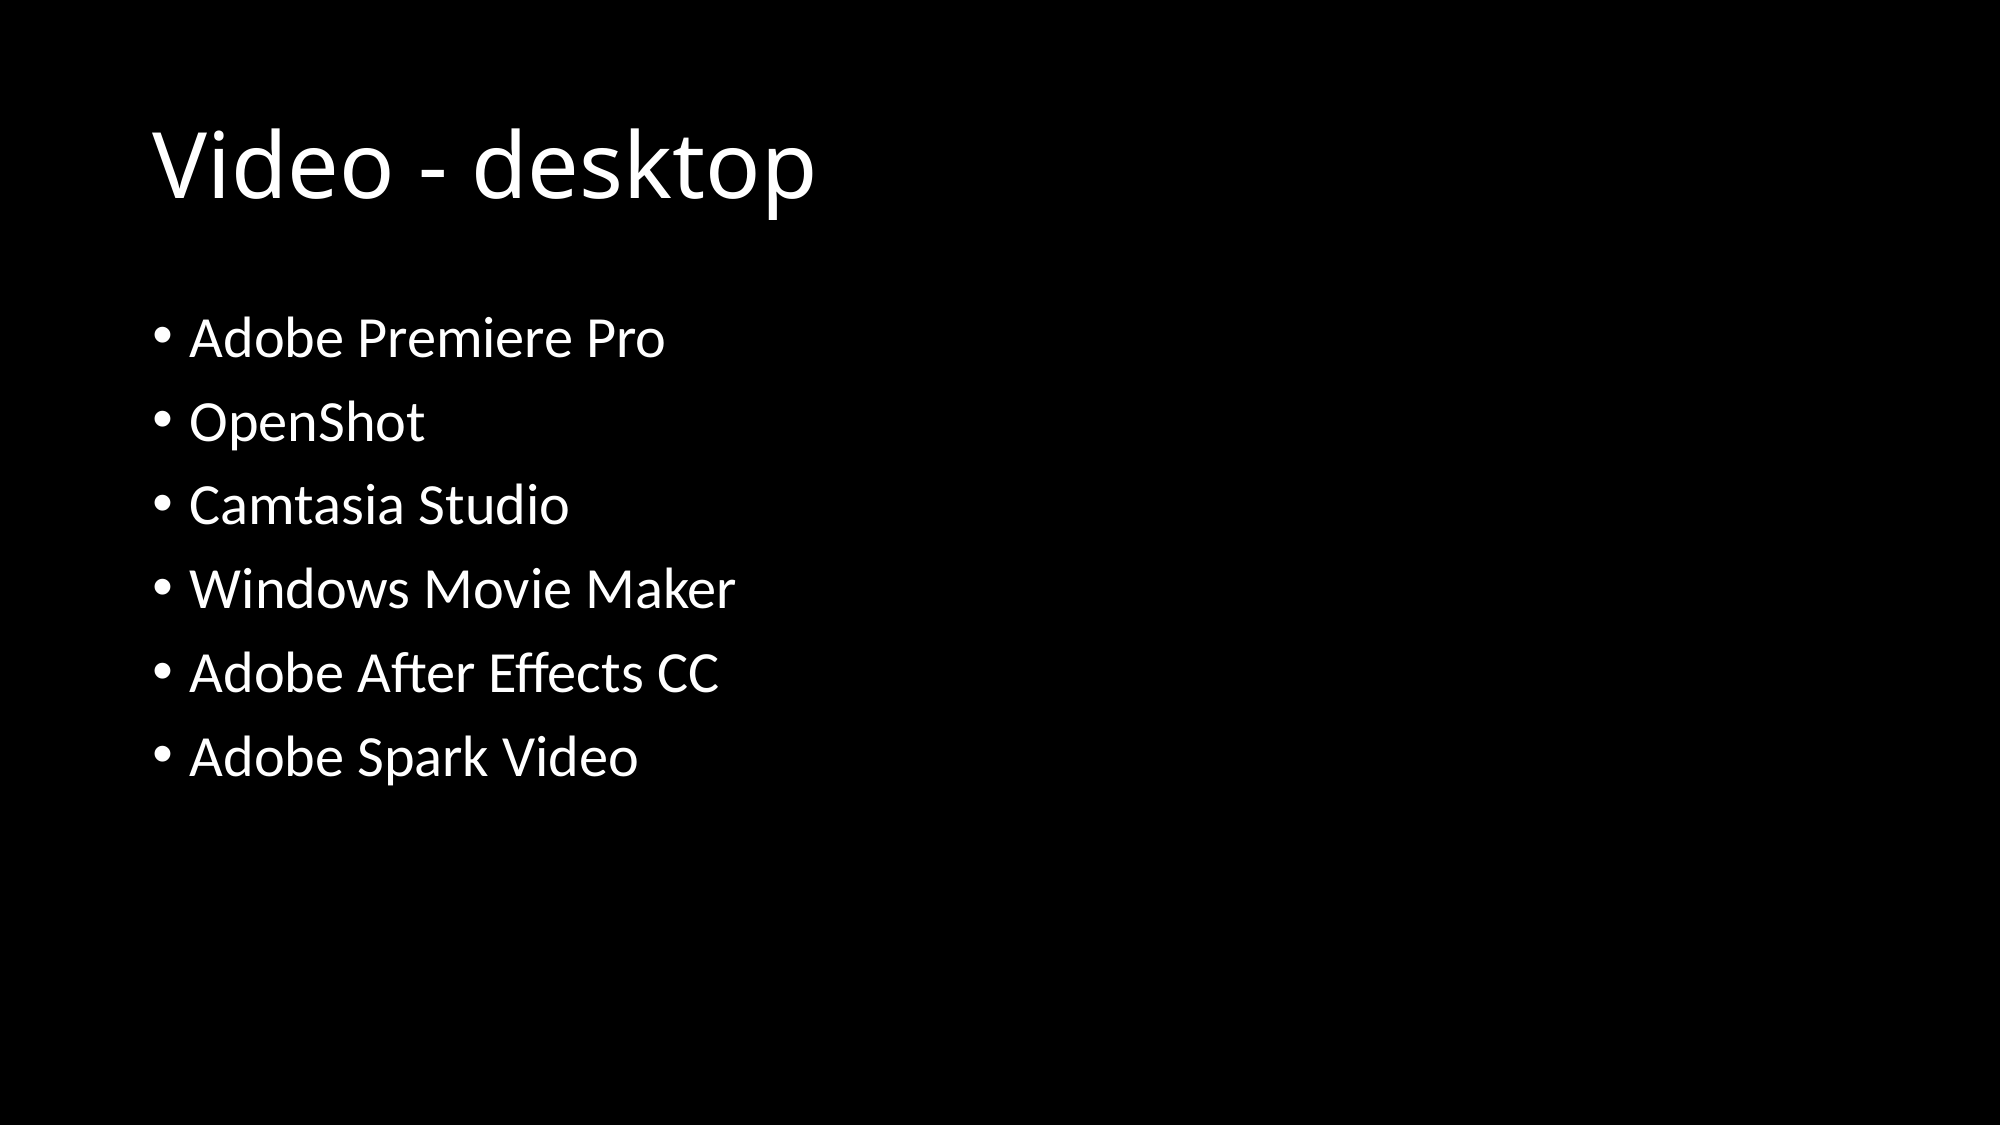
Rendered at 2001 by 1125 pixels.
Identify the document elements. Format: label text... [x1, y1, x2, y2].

list Adobe Premiere Pro OpenShot Camtasia Studio Windows Movie Maker Adobe After Effects CC Adobe Spark Video [137, 299, 1863, 1014]
title Video - desktop [137, 59, 1863, 278]
